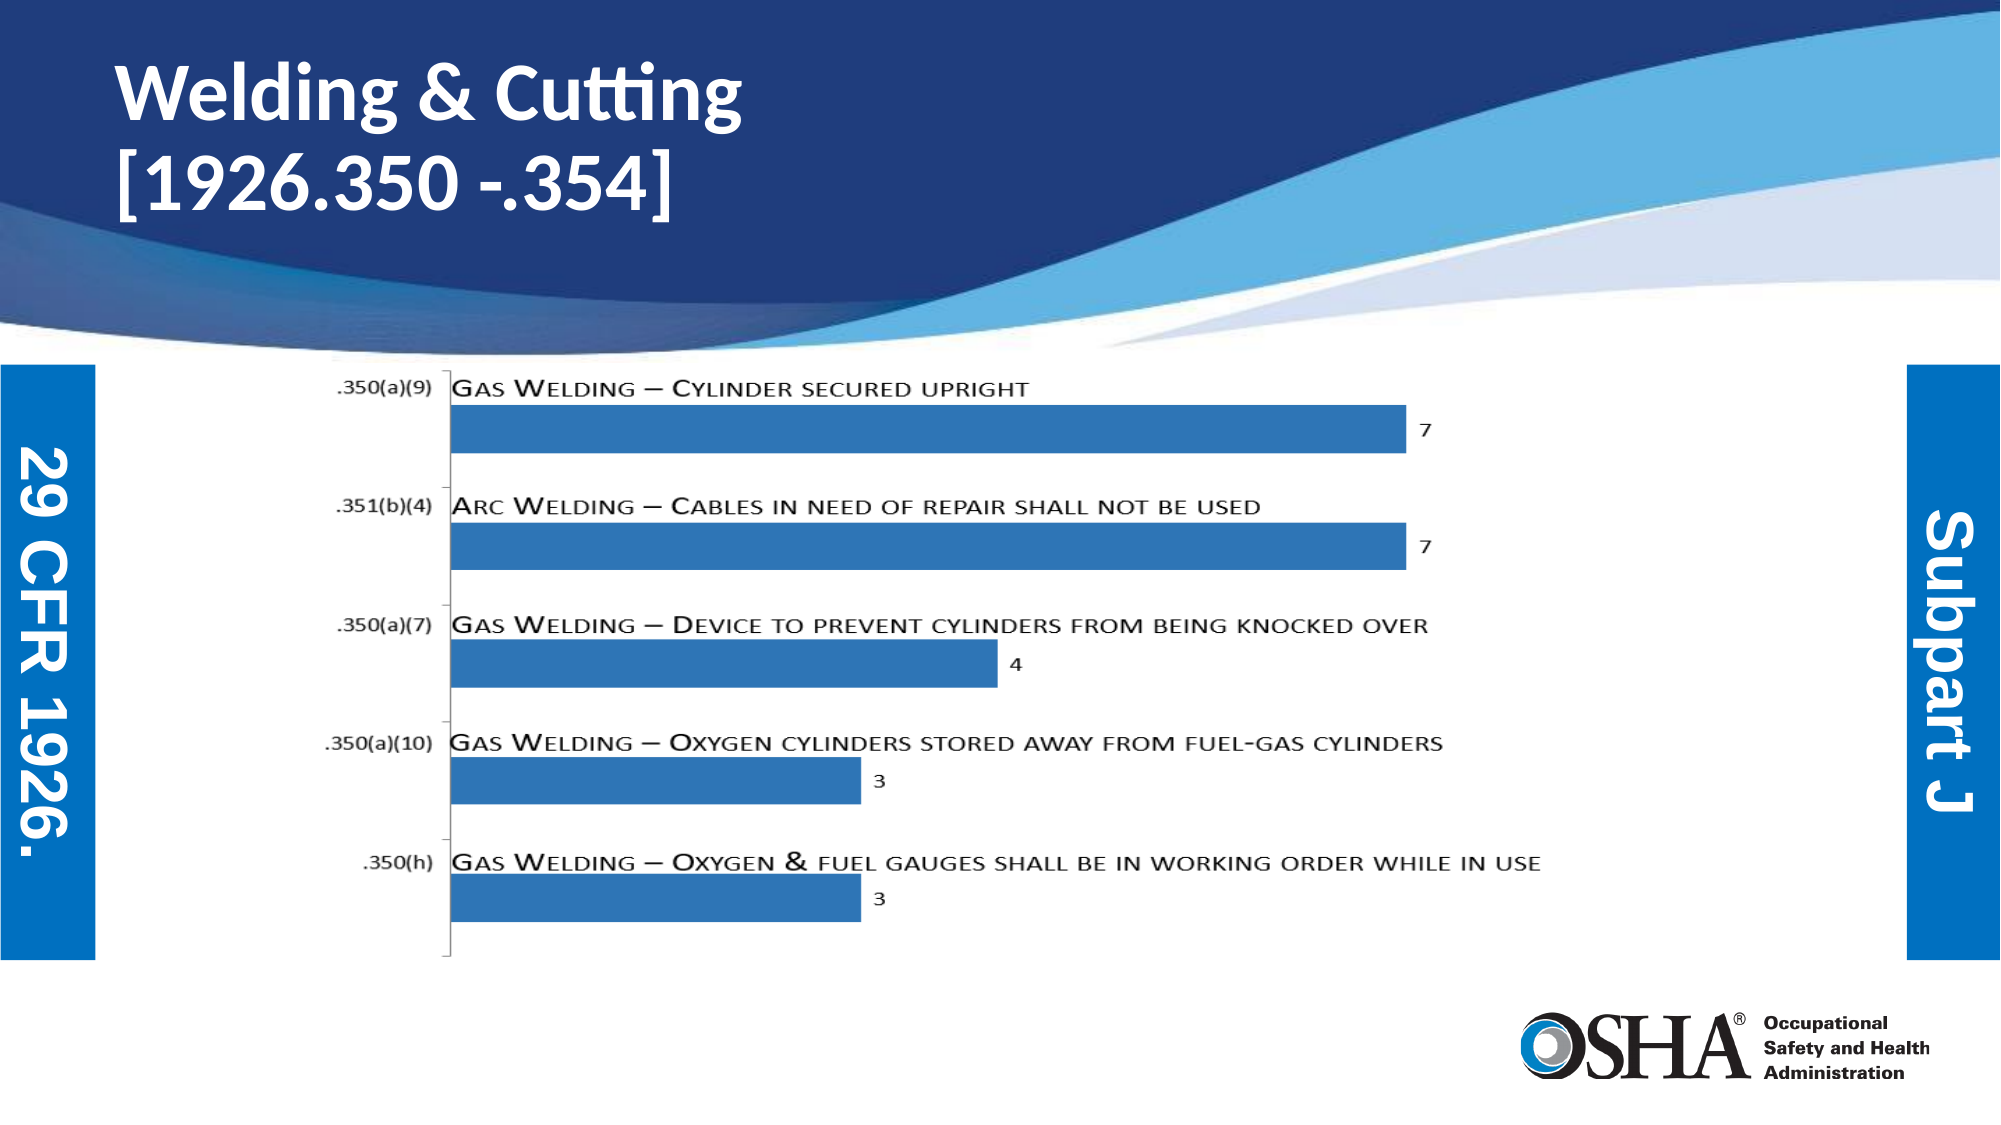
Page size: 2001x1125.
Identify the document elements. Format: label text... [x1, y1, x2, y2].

title Welding & Cutting [1926.350 -.354] [99, 45, 1584, 233]
text_box 29 CFR 1926. [0, 364, 96, 961]
picture [0, 0, 2000, 363]
picture [312, 364, 1551, 961]
text_box Subpart J [1906, 364, 2000, 961]
